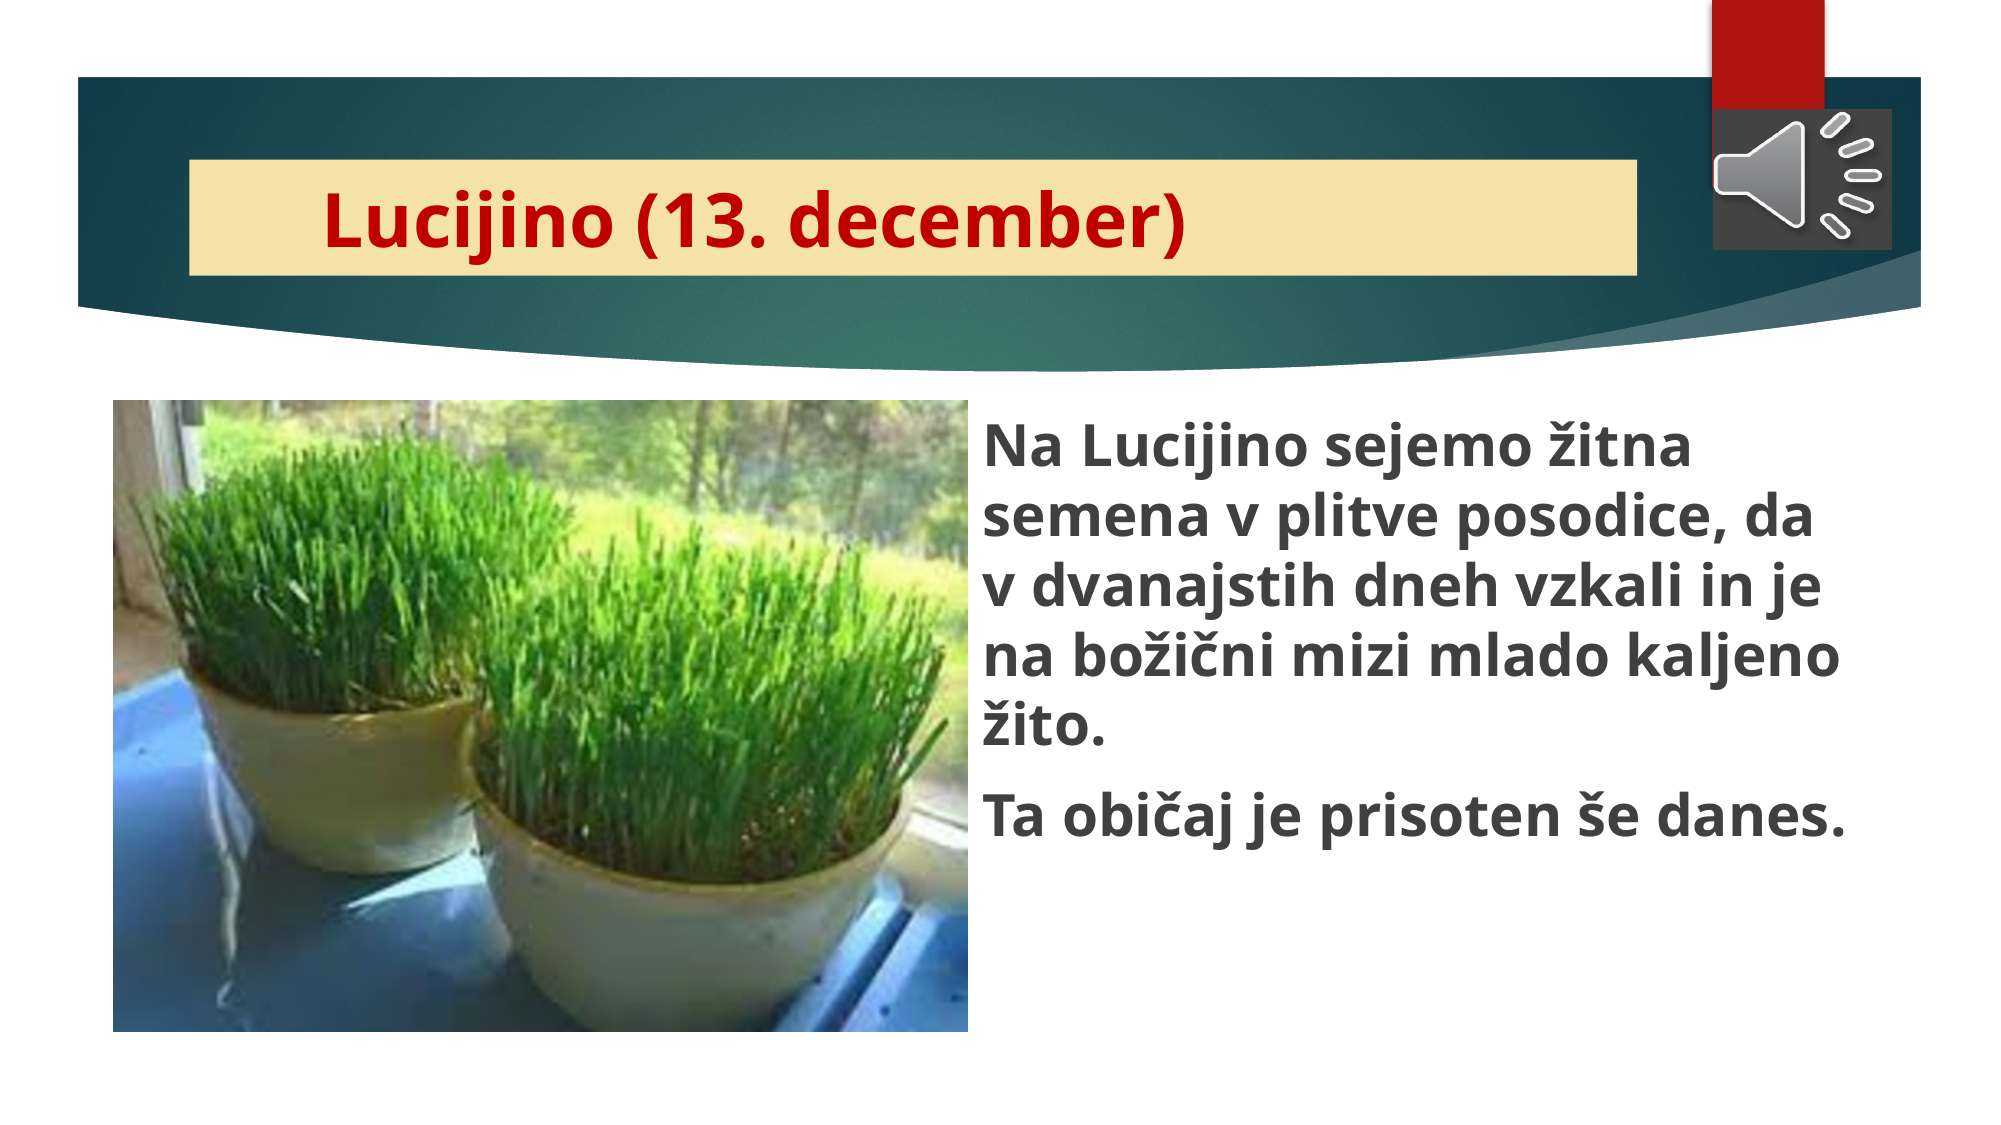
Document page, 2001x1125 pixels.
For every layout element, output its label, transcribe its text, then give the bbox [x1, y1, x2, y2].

list Na Lucijino sejemo žitna semena v plitve posodice, da v dvanajstih dneh vzkali in je na božični mizi mlado kaljeno žito. Ta običaj je prisoten še danes. [967, 400, 1872, 1065]
picture [113, 400, 968, 1032]
title Lucijino (13. december) [189, 159, 1638, 276]
picture [1711, 107, 1893, 252]
